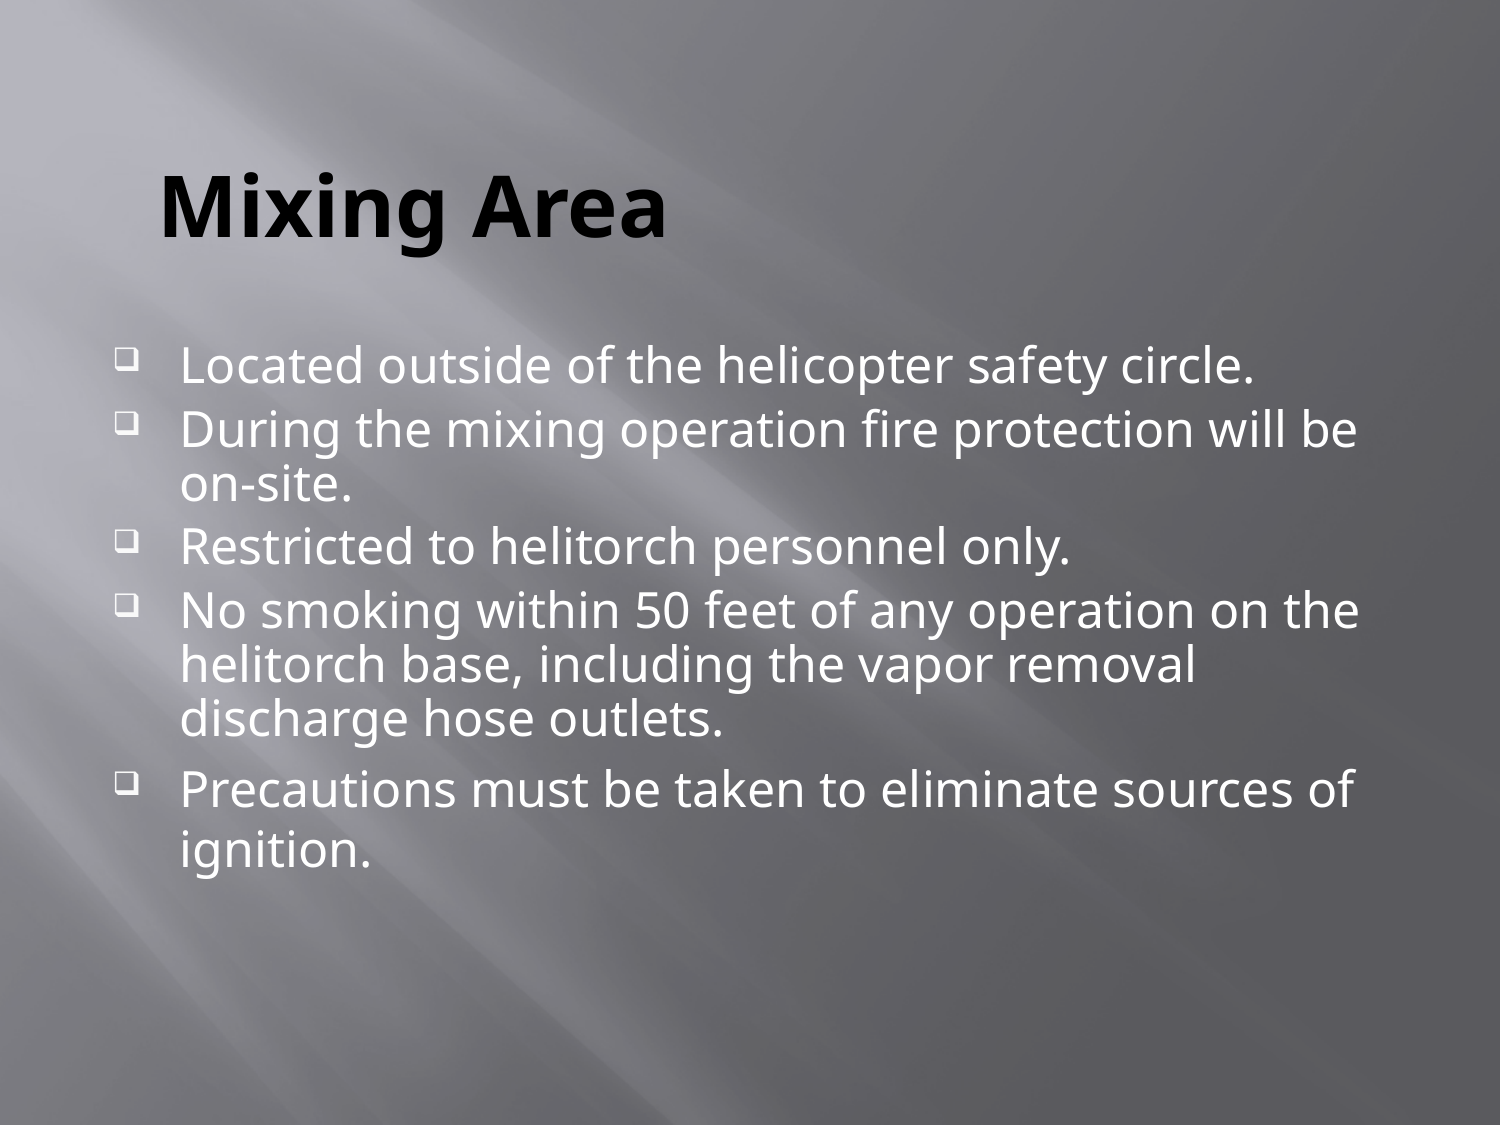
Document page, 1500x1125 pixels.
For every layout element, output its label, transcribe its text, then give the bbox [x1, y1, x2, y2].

title Mixing Area [142, 140, 1482, 267]
list Located outside of the helicopter safety circle. During the mixing operation fire protection will be on-site. Restricted to helitorch personnel only. No smoking within 50 feet of any operation on the helitorch base, including the vapor removal discharge hose outlets. Precautions must be taken to eliminate sources of ignition. [75, 262, 1425, 1035]
